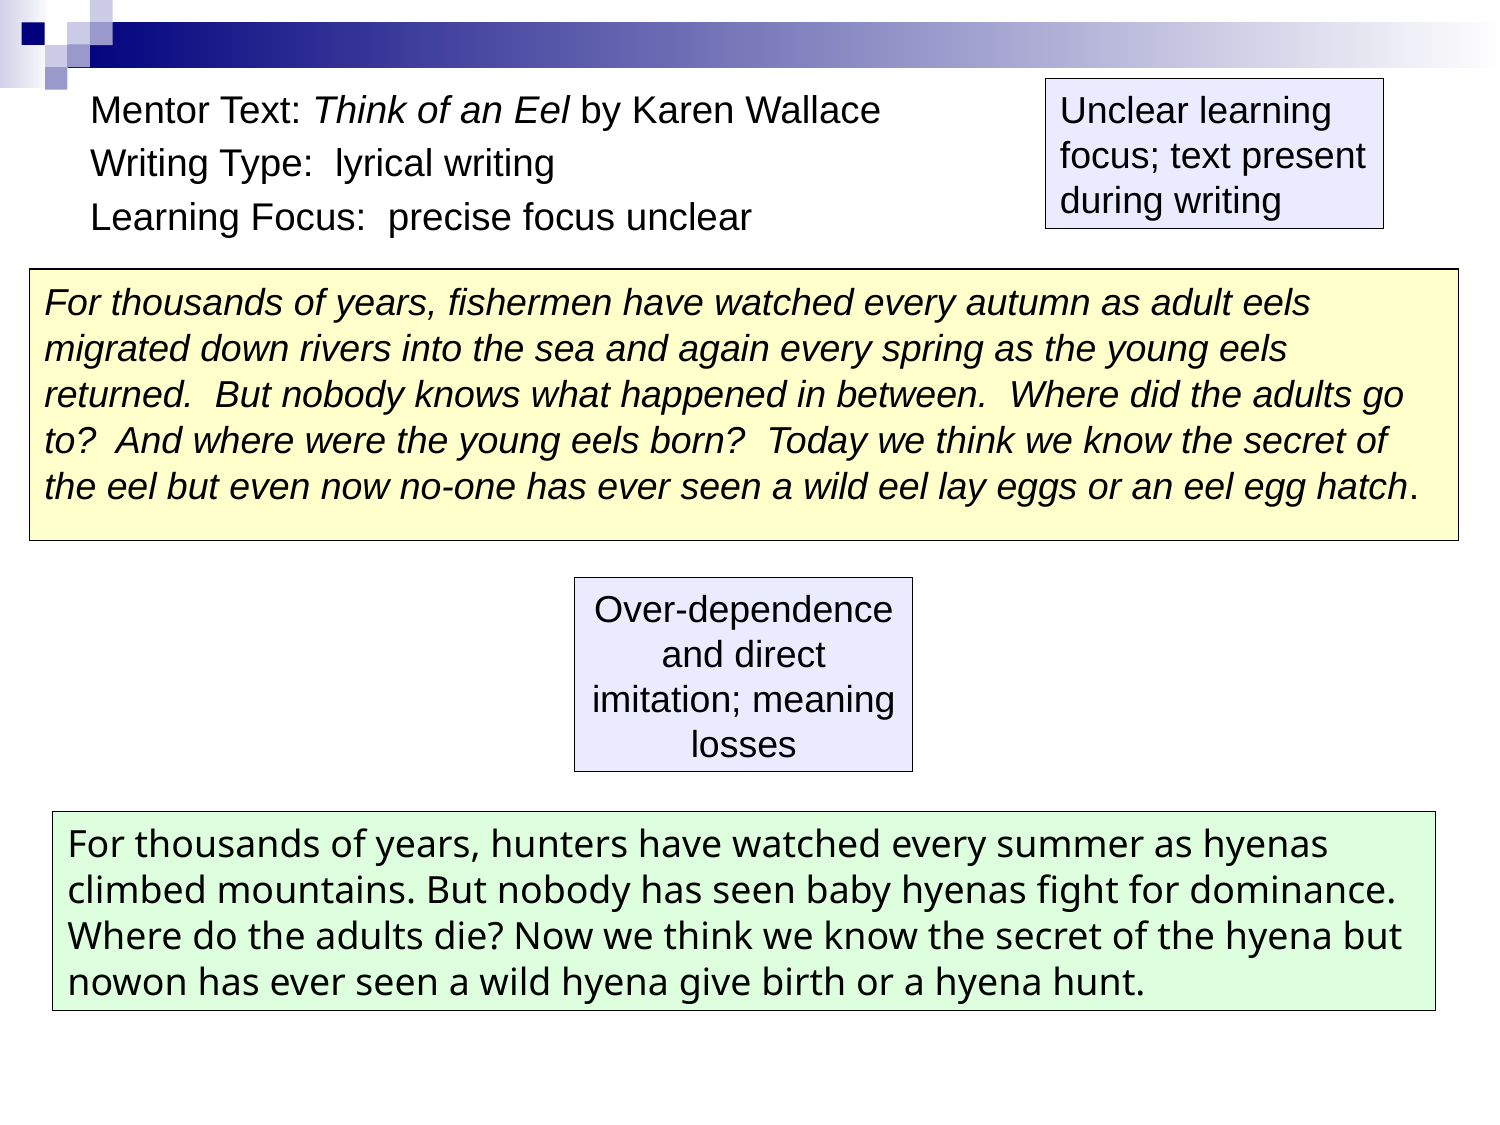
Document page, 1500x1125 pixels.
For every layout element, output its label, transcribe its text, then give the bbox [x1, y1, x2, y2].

title Mentor Text: Think of an Eel by Karen Wallace Writing Type: lyrical writing Learning Focus: precise focus unclear [74, 69, 1426, 268]
text_box Over-dependence and direct imitation; meaning losses [574, 577, 913, 772]
text_box For thousands of years, hunters have watched every summer as hyenas climbed mountains. But nobody has seen baby hyenas fight for dominance. Where do the adults die? Now we think we know the secret of the hyena but nowon has ever seen a wild hyena give birth or a hyena hunt. [52, 811, 1436, 1011]
text_box Unclear learning focus; text present during writing [1045, 78, 1384, 229]
list For thousands of years, fishermen have watched every autumn as adult eels migrated down rivers into the sea and again every spring as the young eels returned. But nobody knows what happened in between. Where did the adults go to? And where were the young eels born? Today we think we know the secret of the eel but even now no-one has ever seen a wild eel lay eggs or an eel egg hatch. [29, 268, 1459, 541]
